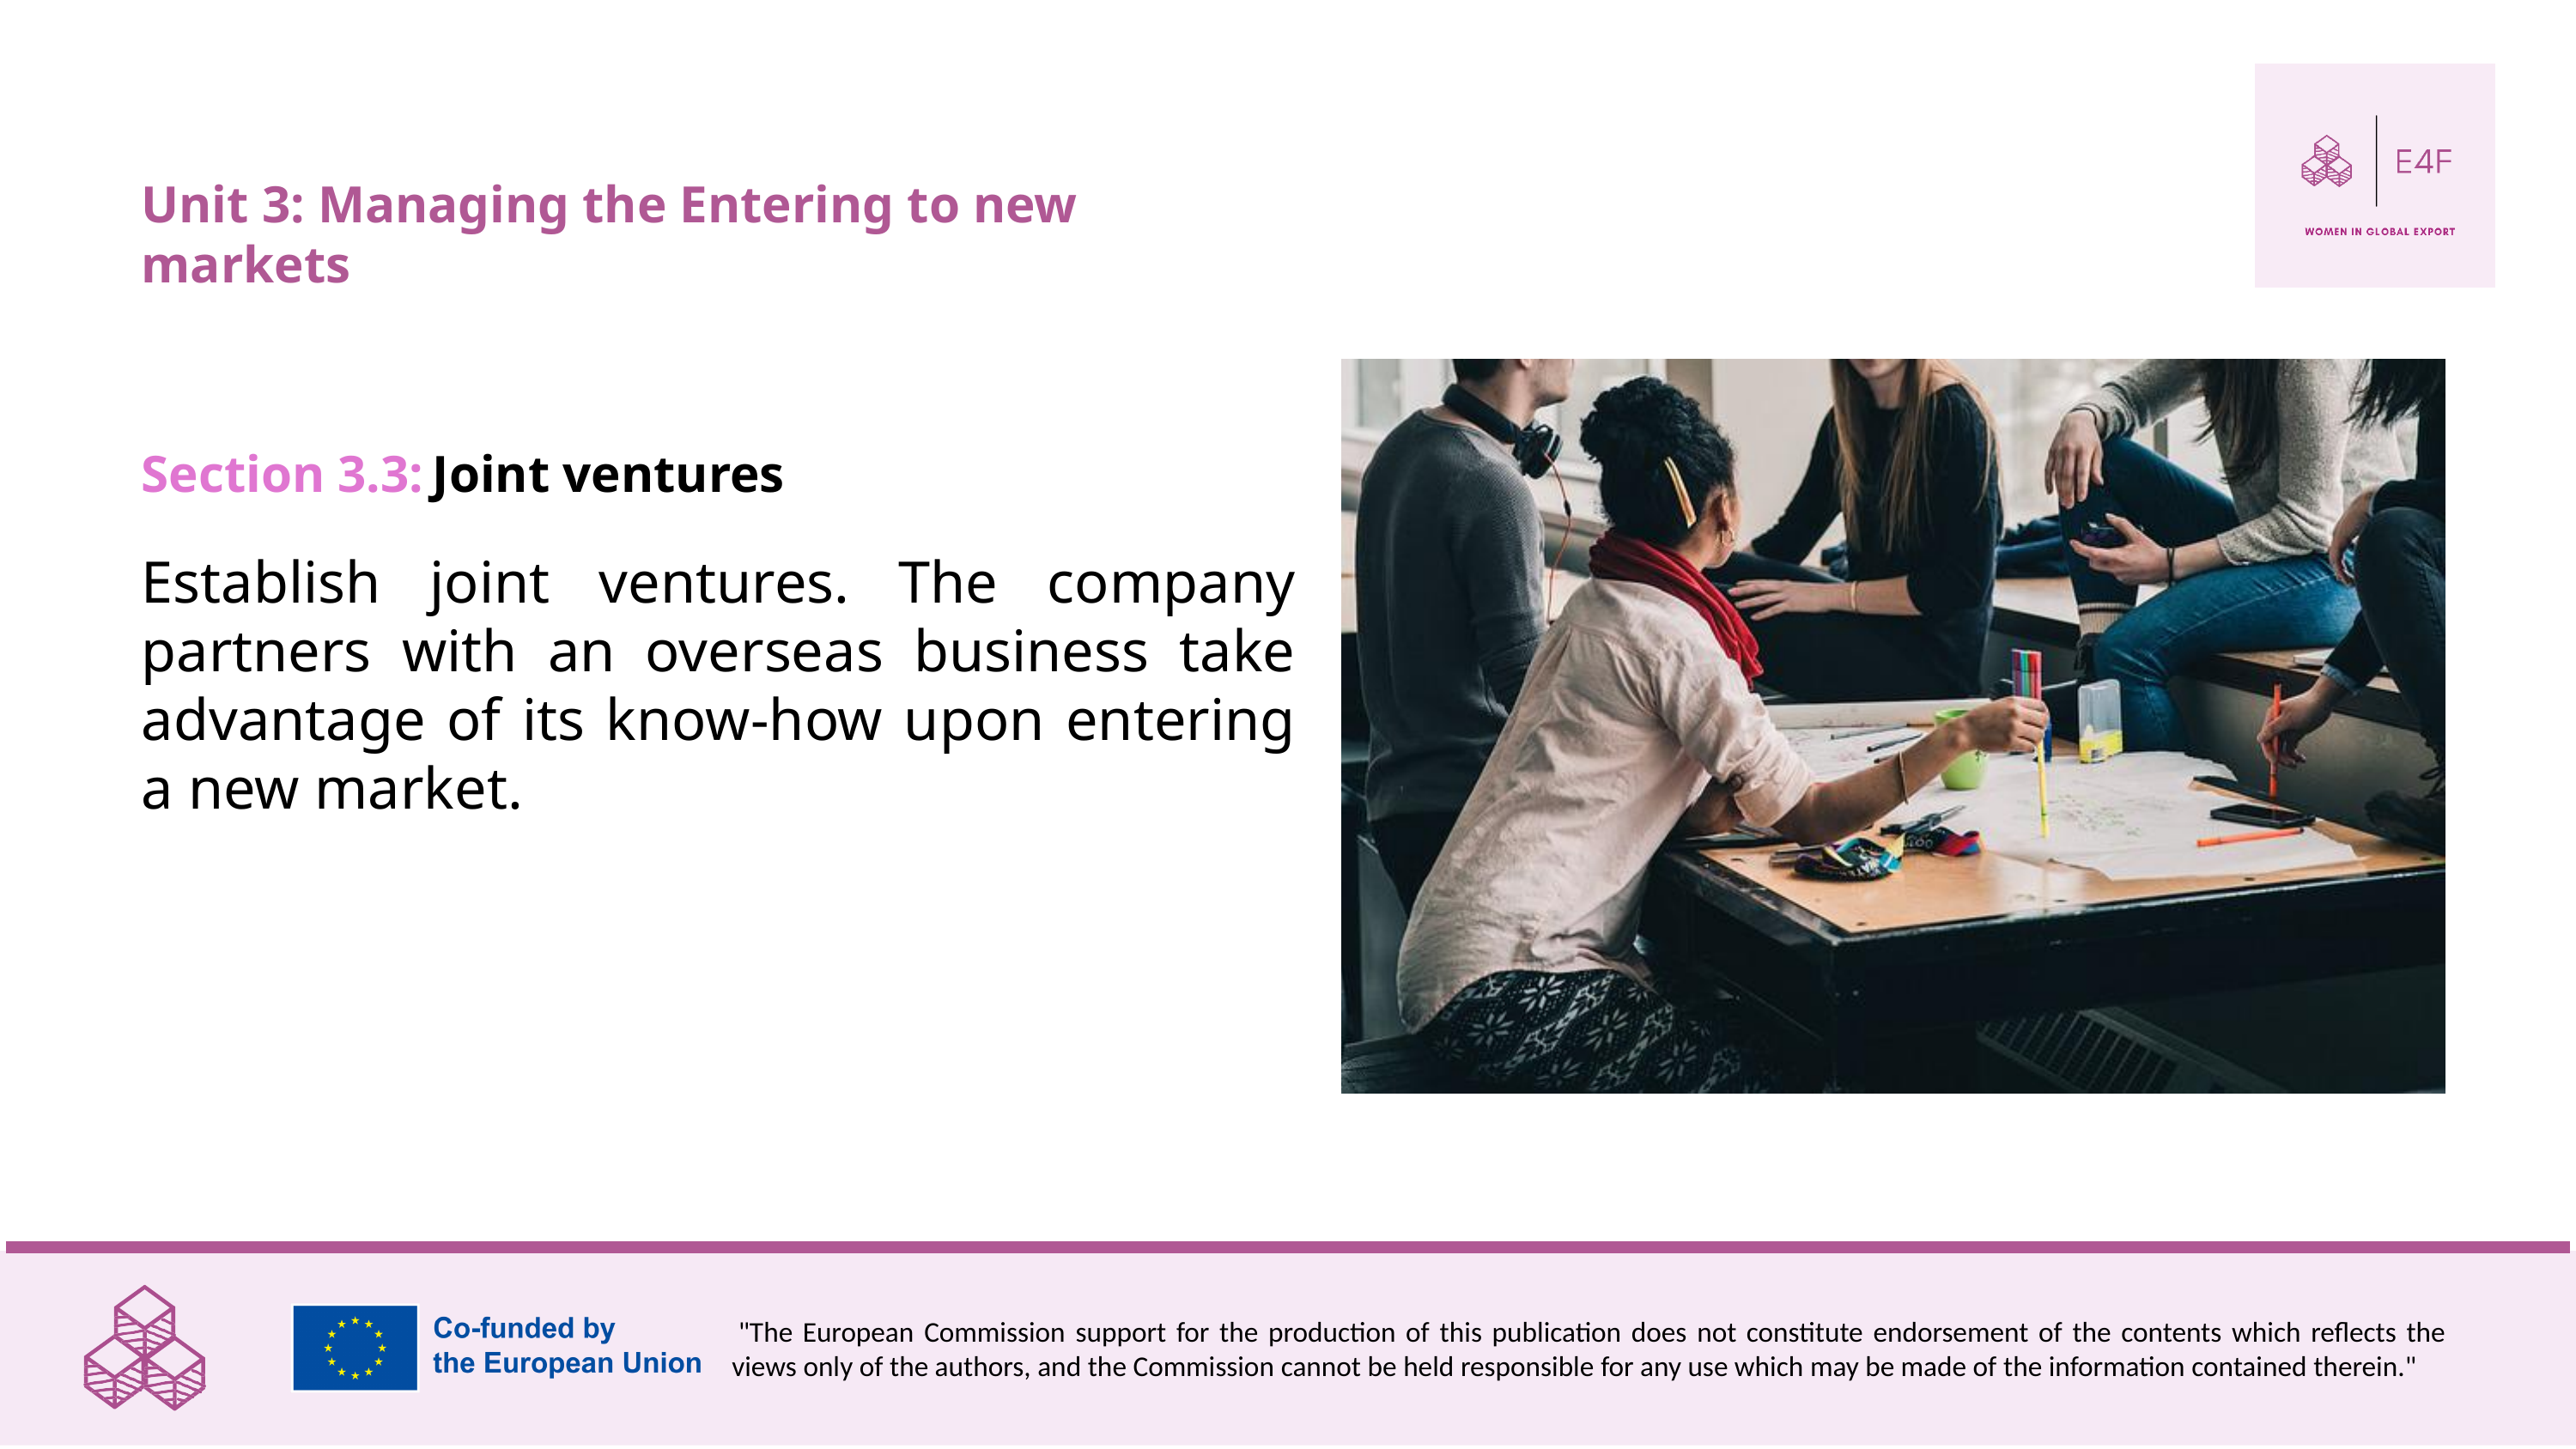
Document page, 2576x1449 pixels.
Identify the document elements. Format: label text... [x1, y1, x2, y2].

picture [83, 1364, 206, 1403]
picture [161, 1341, 176, 1351]
text_box Section 3.3: Joint ventures Establish joint ventures. The company partners with an overseas business take advantage of its know-how upon entering a new market. [129, 436, 1309, 827]
picture [2254, 64, 2495, 288]
text_box Unit 3: Managing the Entering to new markets [129, 166, 1309, 300]
picture [113, 1315, 176, 1351]
picture [1341, 359, 2445, 1094]
picture [288, 1300, 732, 1396]
